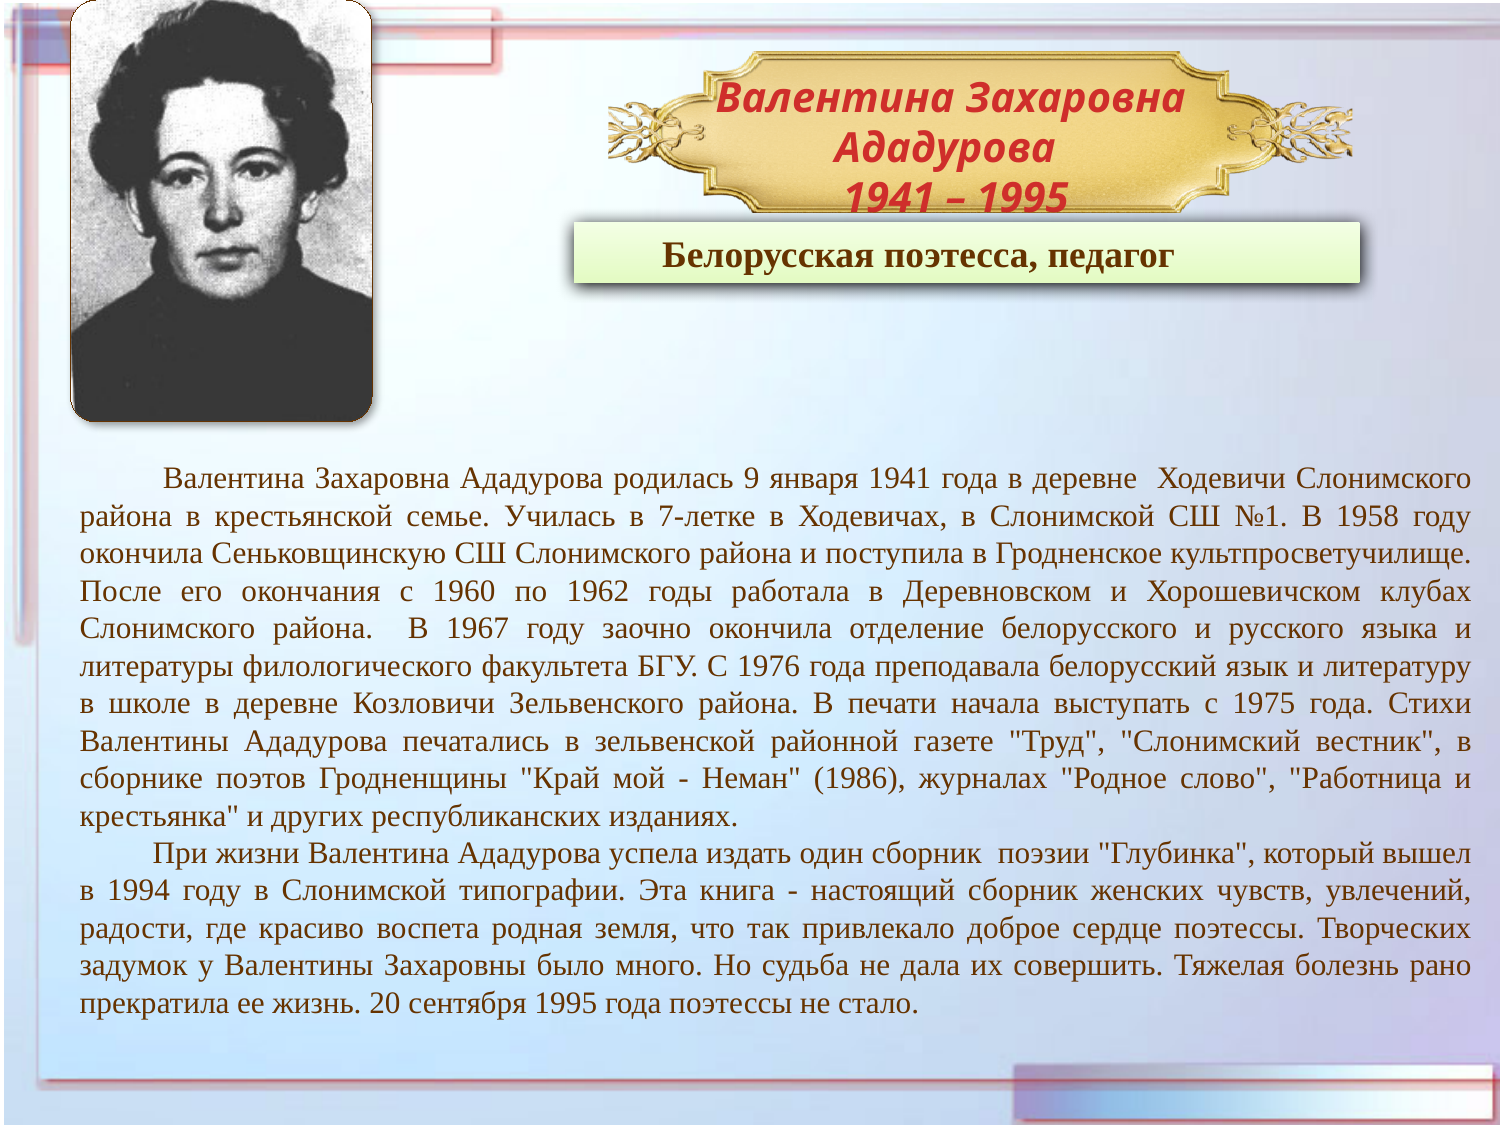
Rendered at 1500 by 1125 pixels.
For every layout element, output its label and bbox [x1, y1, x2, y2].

picture [70, 0, 373, 423]
list [4, 3, 1500, 1125]
picture [608, 50, 1353, 213]
